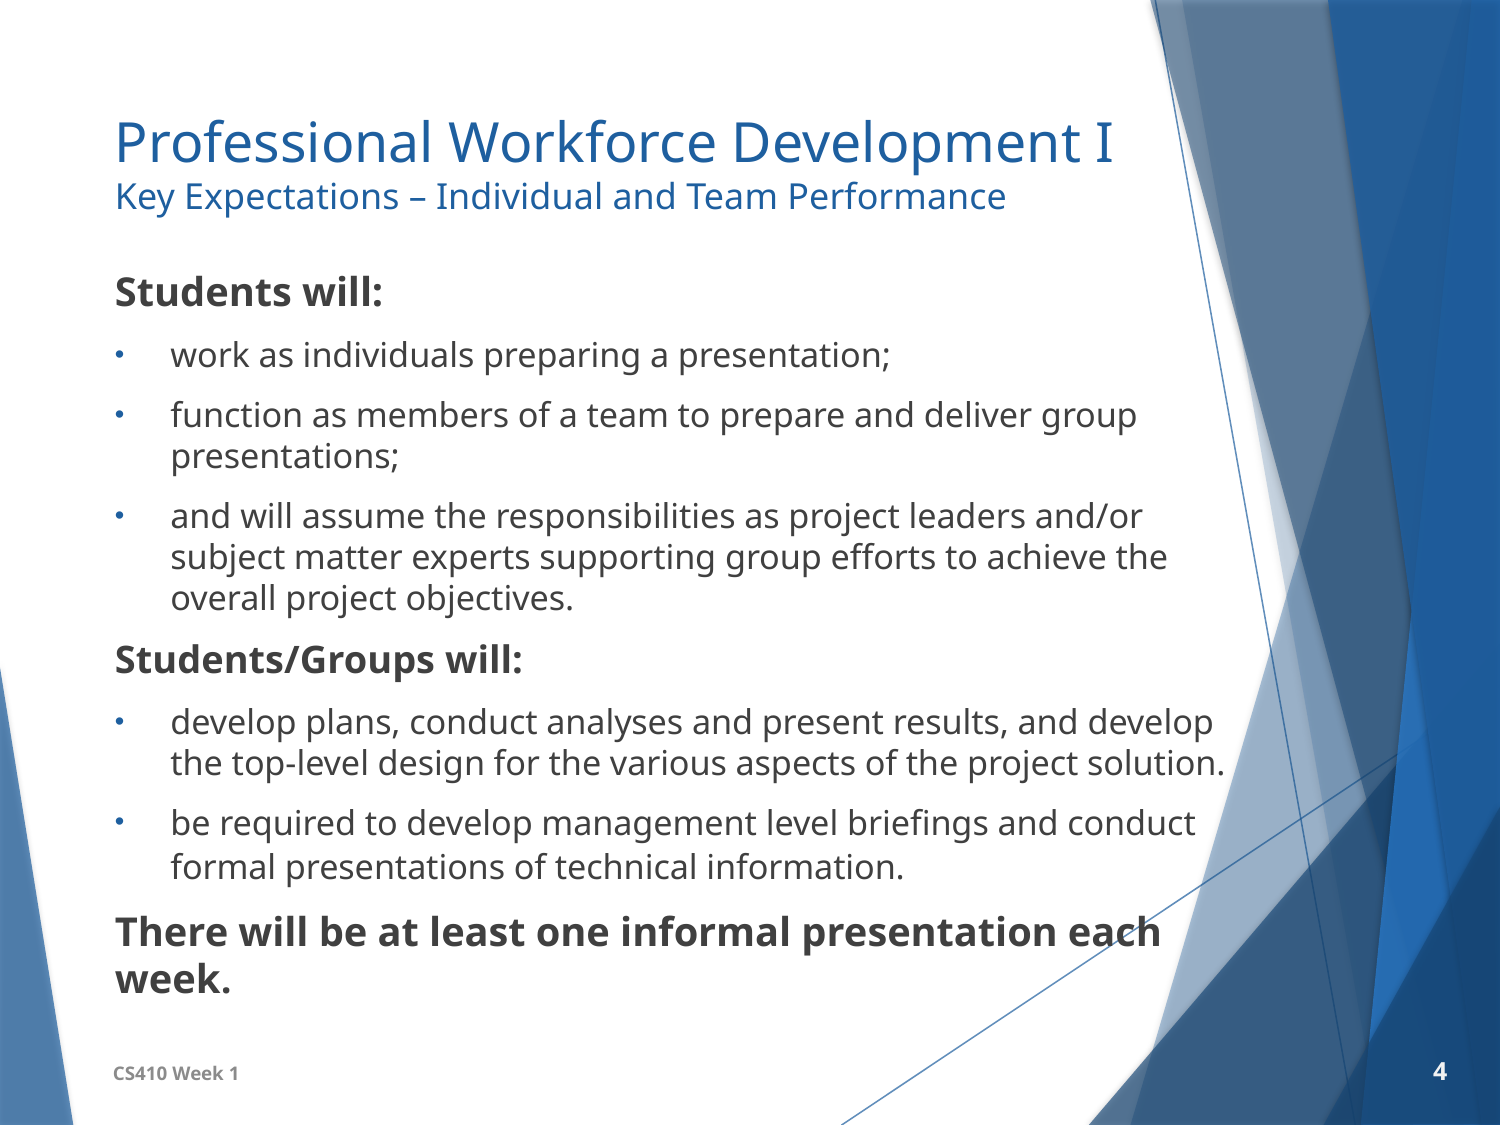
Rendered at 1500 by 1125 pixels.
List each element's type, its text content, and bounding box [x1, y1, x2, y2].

slide_number 4 [1378, 1042, 1463, 1103]
slide_number CS410 Week 1 [97, 1042, 476, 1103]
title Professional Workforce Development I Key Expectations – Individual and Team Performance [99, 99, 1142, 243]
list Students will: work as individuals preparing a presentation; function as members of a team to prepare and deliver group presentations; and will assume the responsibilities as project leaders and/or subject matter experts supporting group efforts to achieve the overall project objectives. Students/Groups will: develop plans, conduct analyses and present results, and develop the top-level design for the various aspects of the project solution. be required to develop management level briefings and conduct formal presentations of technical information. There will be at least one informal presentation each week. [99, 259, 1244, 1051]
